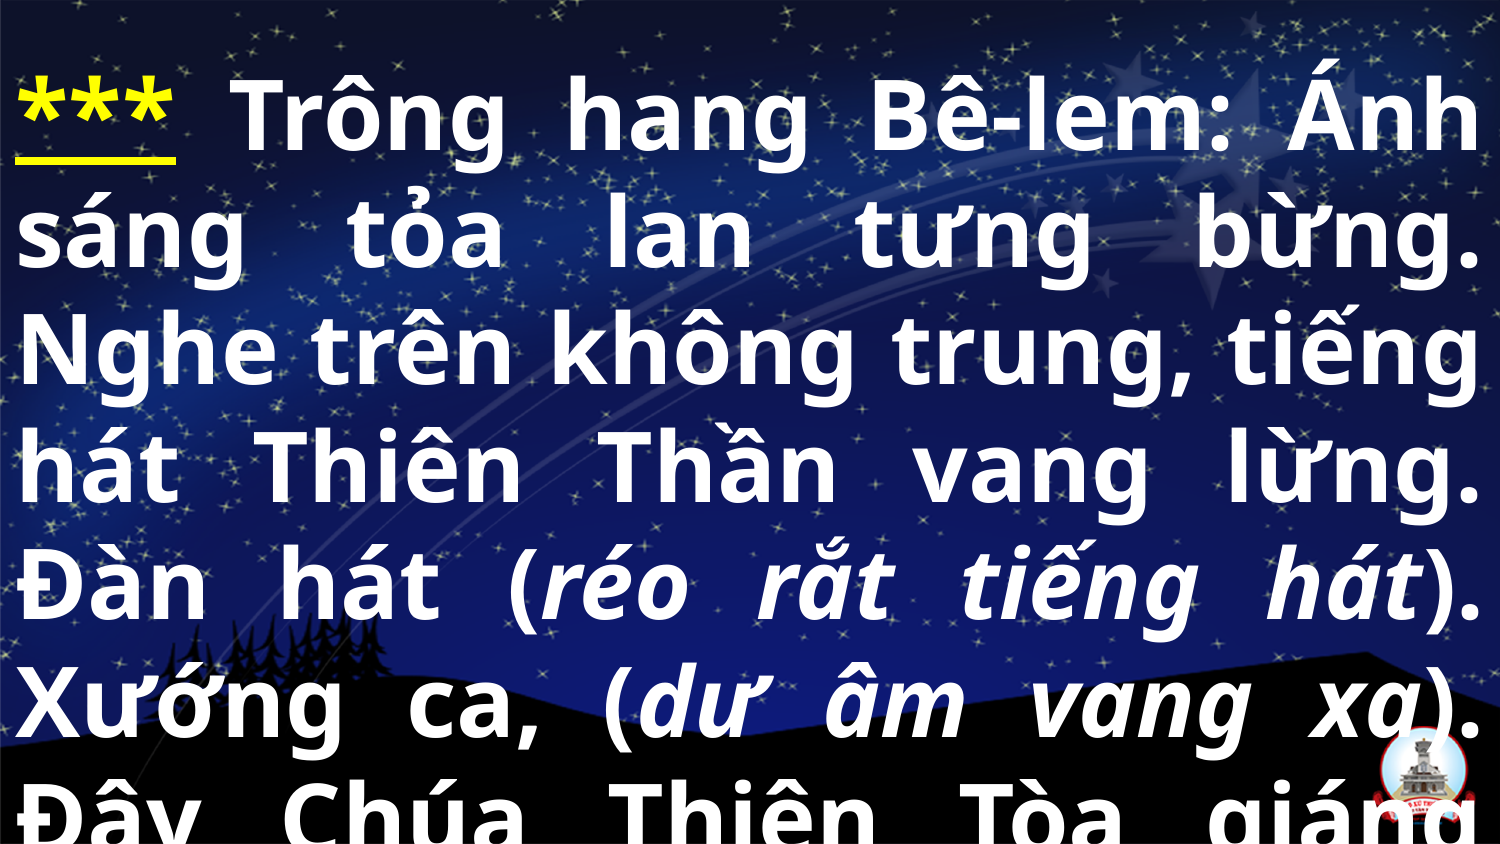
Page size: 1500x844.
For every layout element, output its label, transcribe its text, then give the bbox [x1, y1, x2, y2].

subtitle *** Trông hang Bê-lem: Ánh sáng tỏa lan tưng bừng. Nghe trên không trung, tiếng hát Thiên Thần vang lừng. Đàn hát (réo rắt tiếng hát). Xướng ca, (dư âm vang xa). Đây Chúa Thiên Tòa giáng sinh vì ta. [0, 0, 1500, 844]
